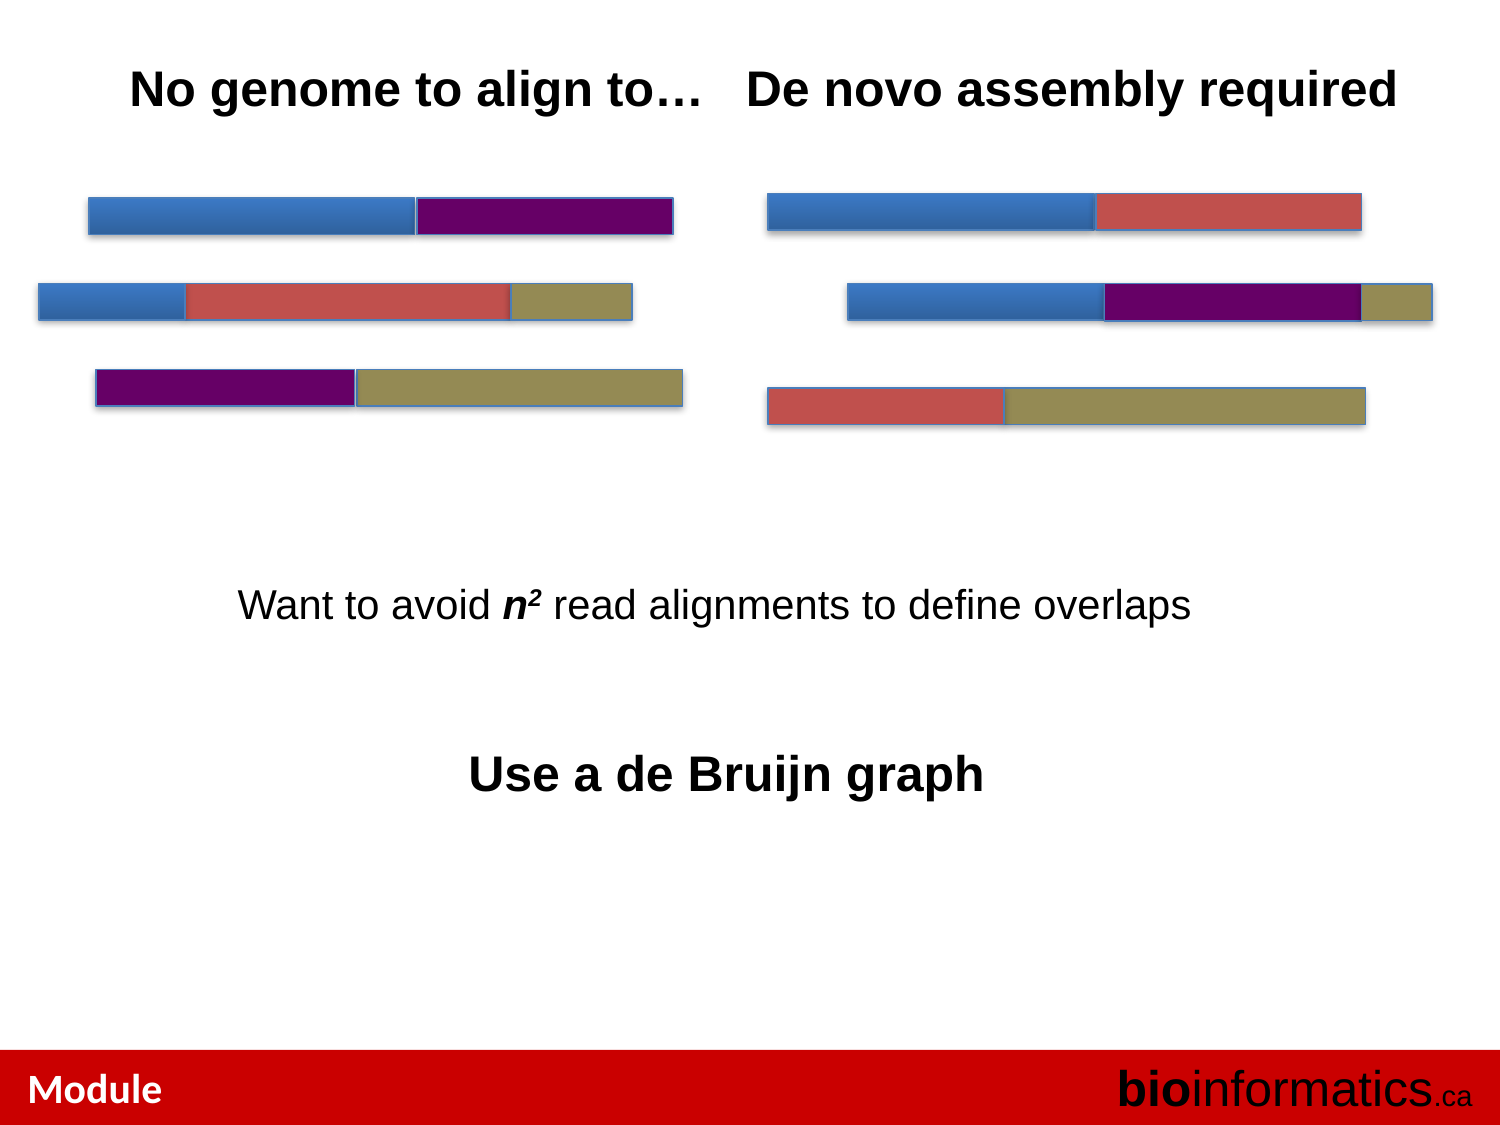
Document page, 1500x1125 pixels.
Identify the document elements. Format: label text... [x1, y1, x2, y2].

text_box Use a de Bruijn graph [453, 734, 1000, 809]
text_box Want to avoid n2 read alignments to define overlaps [222, 570, 1207, 636]
text_box No genome to align to… De novo assembly required [114, 48, 1415, 124]
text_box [95, 369, 683, 407]
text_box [38, 283, 633, 321]
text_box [88, 197, 674, 235]
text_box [767, 387, 1366, 425]
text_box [767, 193, 1362, 231]
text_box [847, 283, 1433, 322]
